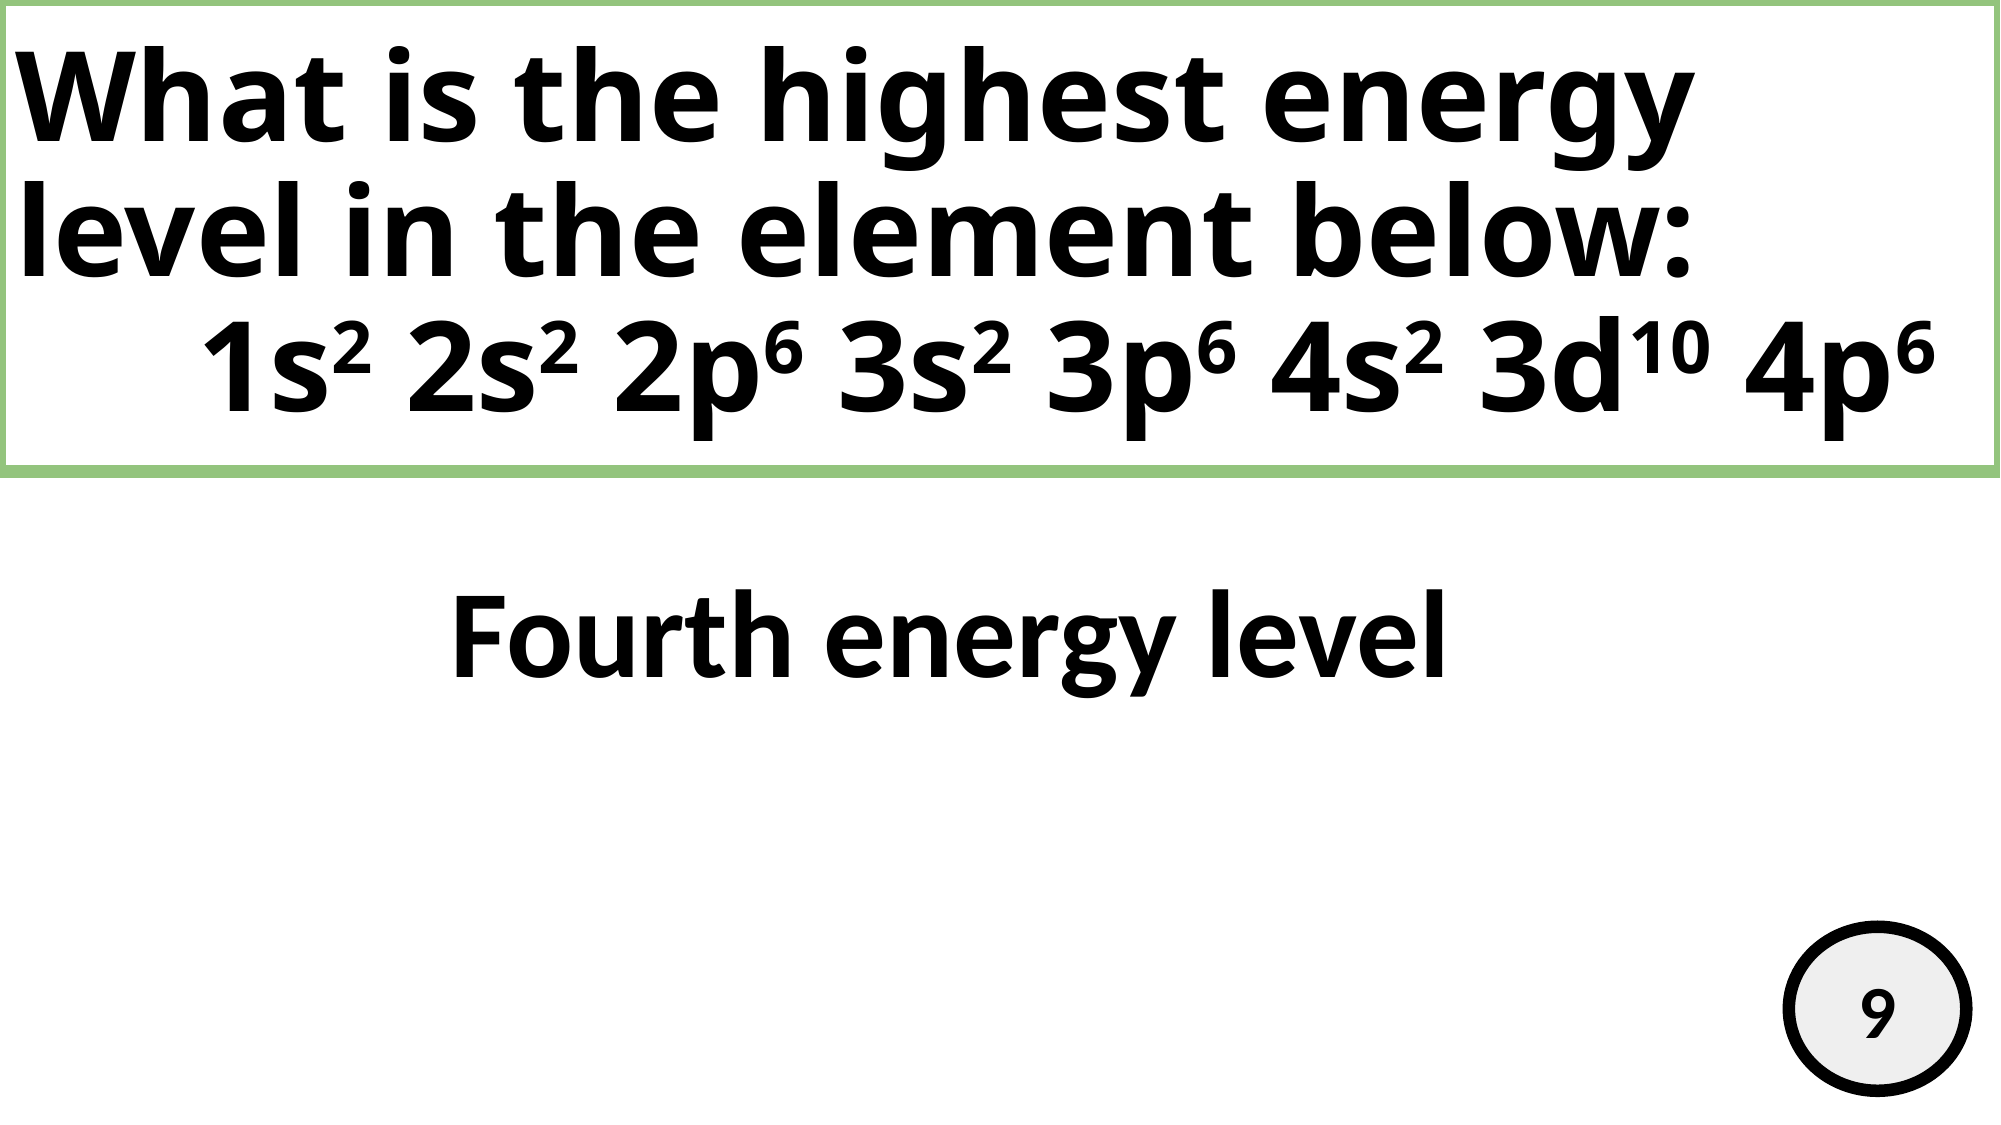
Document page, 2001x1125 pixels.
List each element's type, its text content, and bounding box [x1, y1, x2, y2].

title What is the highest energy level in the element below: 1s2 2s2 2p6 3s2 3p6 4s2 3d10 4p6 [0, 0, 2000, 472]
text_box 9 [1788, 926, 1967, 1091]
list Fourth energy level [112, 562, 1818, 1015]
